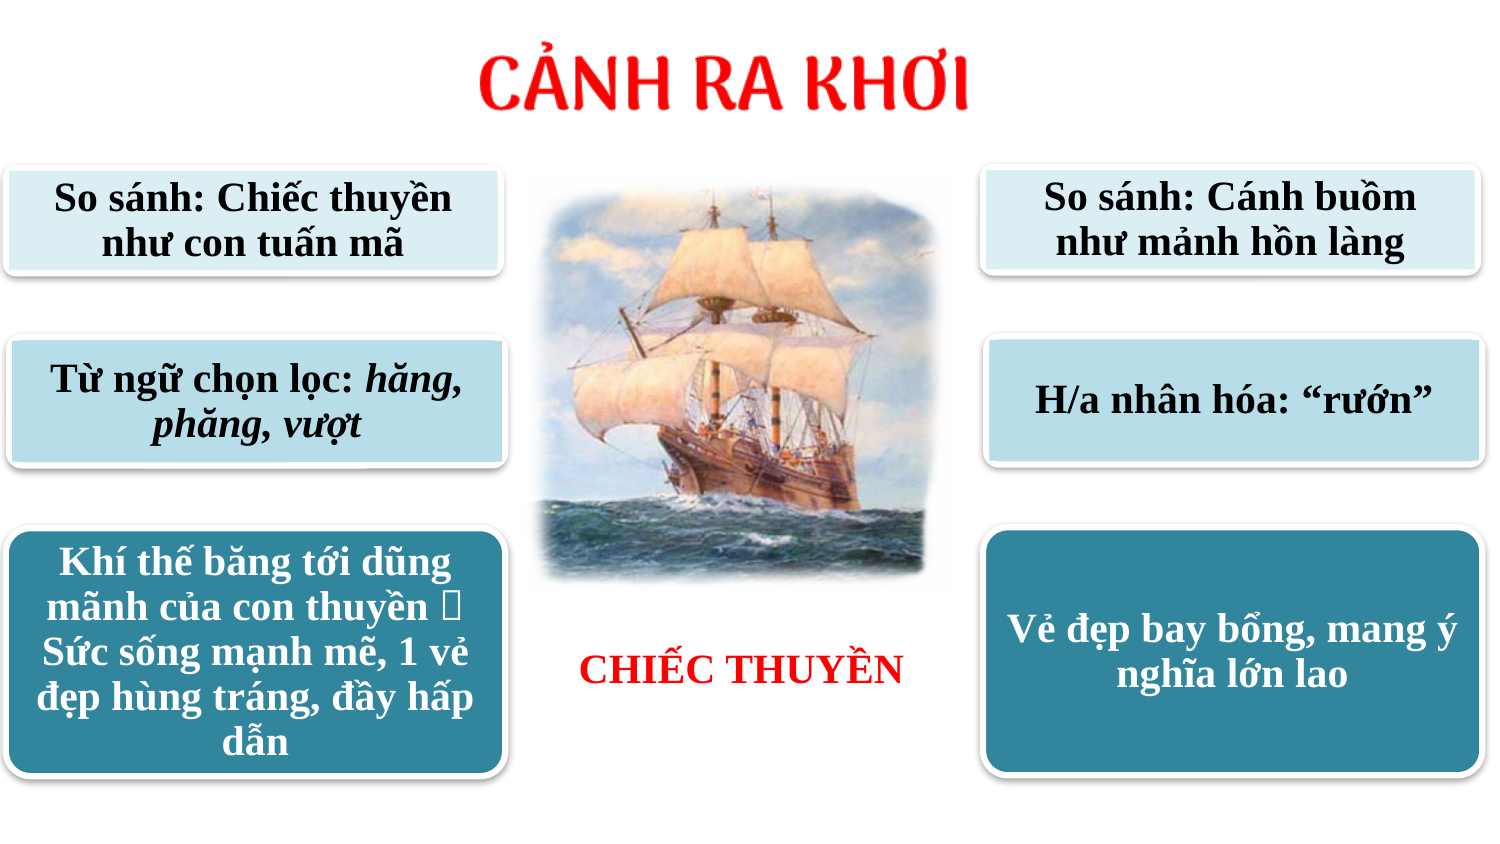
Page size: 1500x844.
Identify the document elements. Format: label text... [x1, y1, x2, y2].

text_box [982, 166, 1479, 273]
picture [324, 26, 1124, 592]
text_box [5, 527, 506, 777]
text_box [982, 526, 1483, 776]
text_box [5, 167, 501, 274]
text_box CHIẾC THUYỀN [563, 634, 951, 700]
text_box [8, 336, 506, 466]
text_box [985, 335, 1483, 465]
